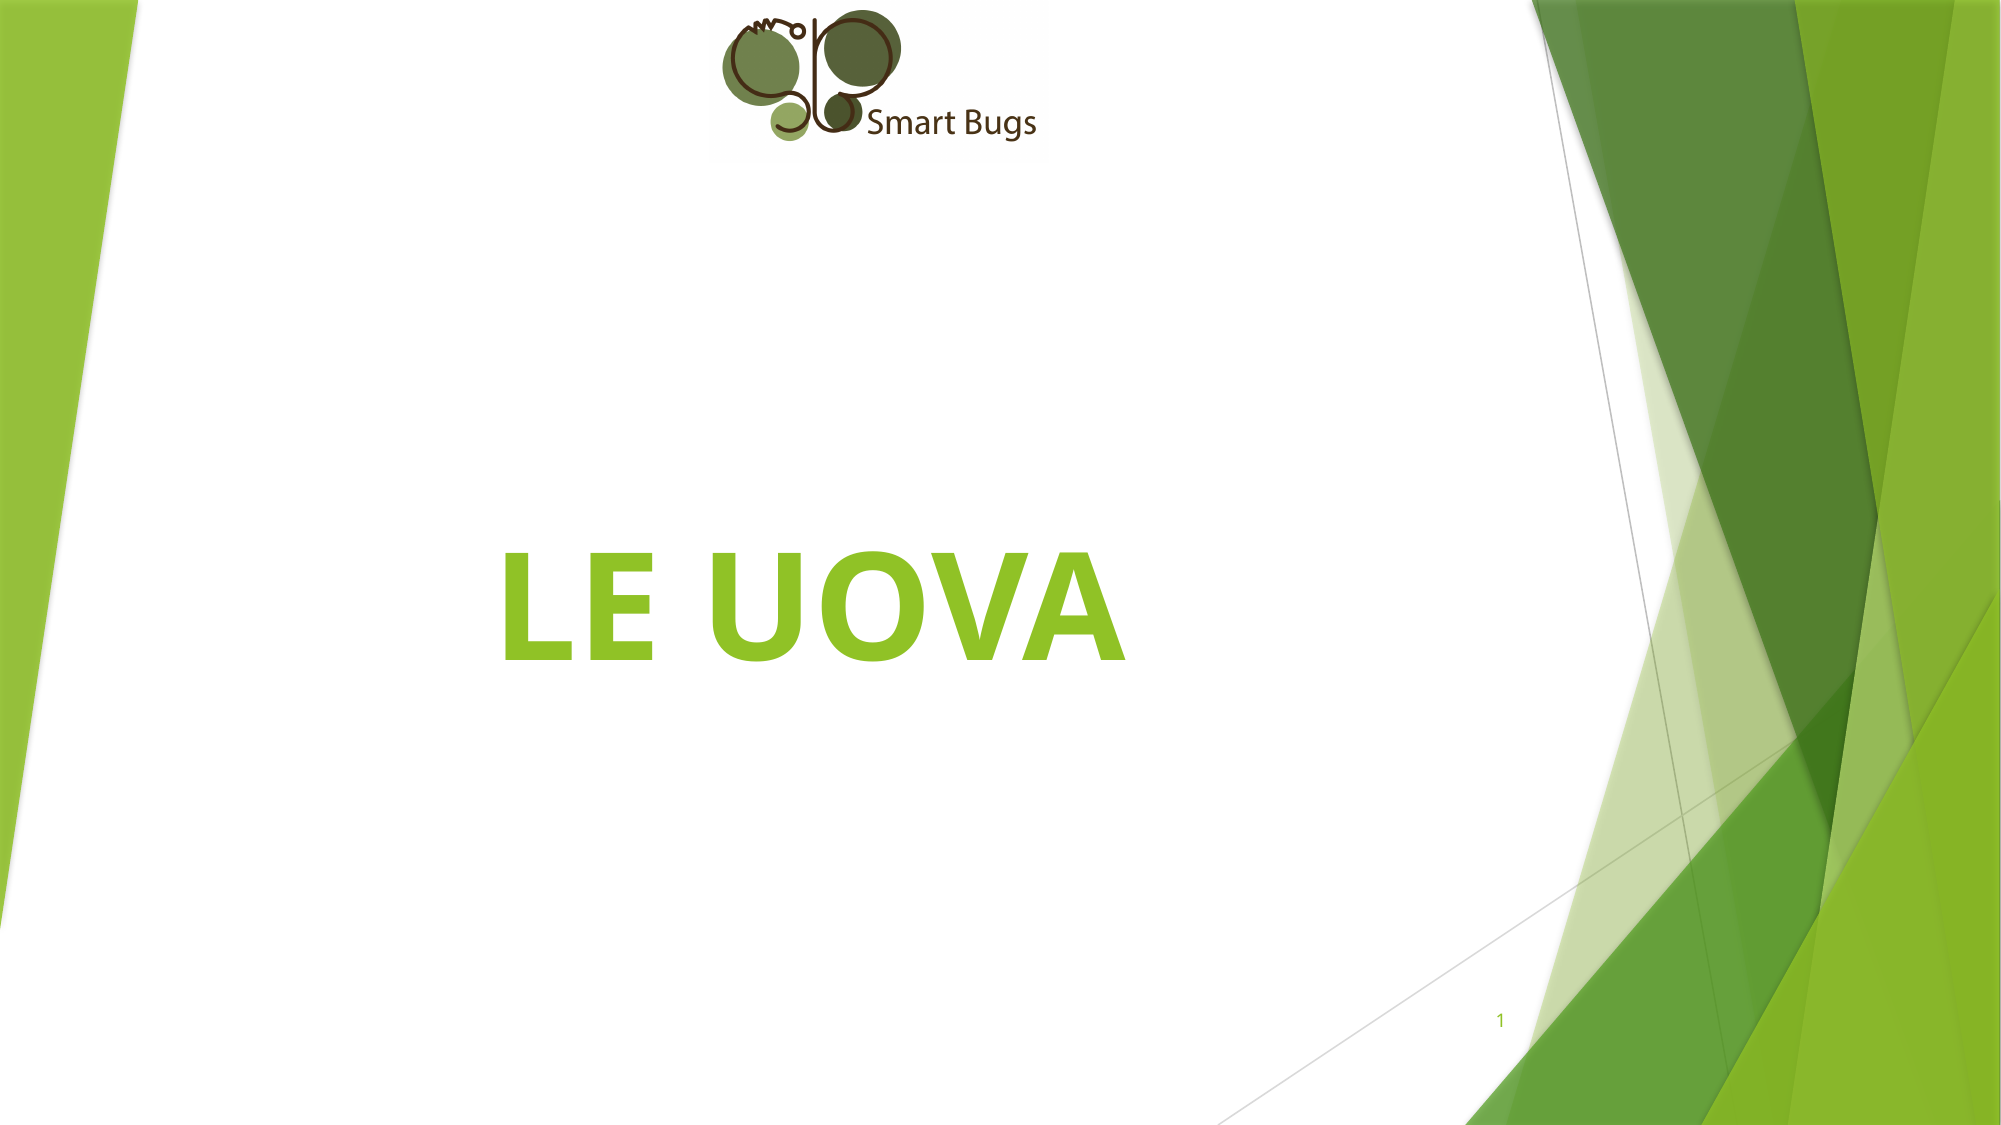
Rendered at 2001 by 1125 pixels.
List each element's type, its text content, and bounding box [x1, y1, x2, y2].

picture [709, 0, 1049, 164]
title LE UOVA [211, 427, 1486, 698]
slide_number 1 [1409, 991, 1522, 1051]
